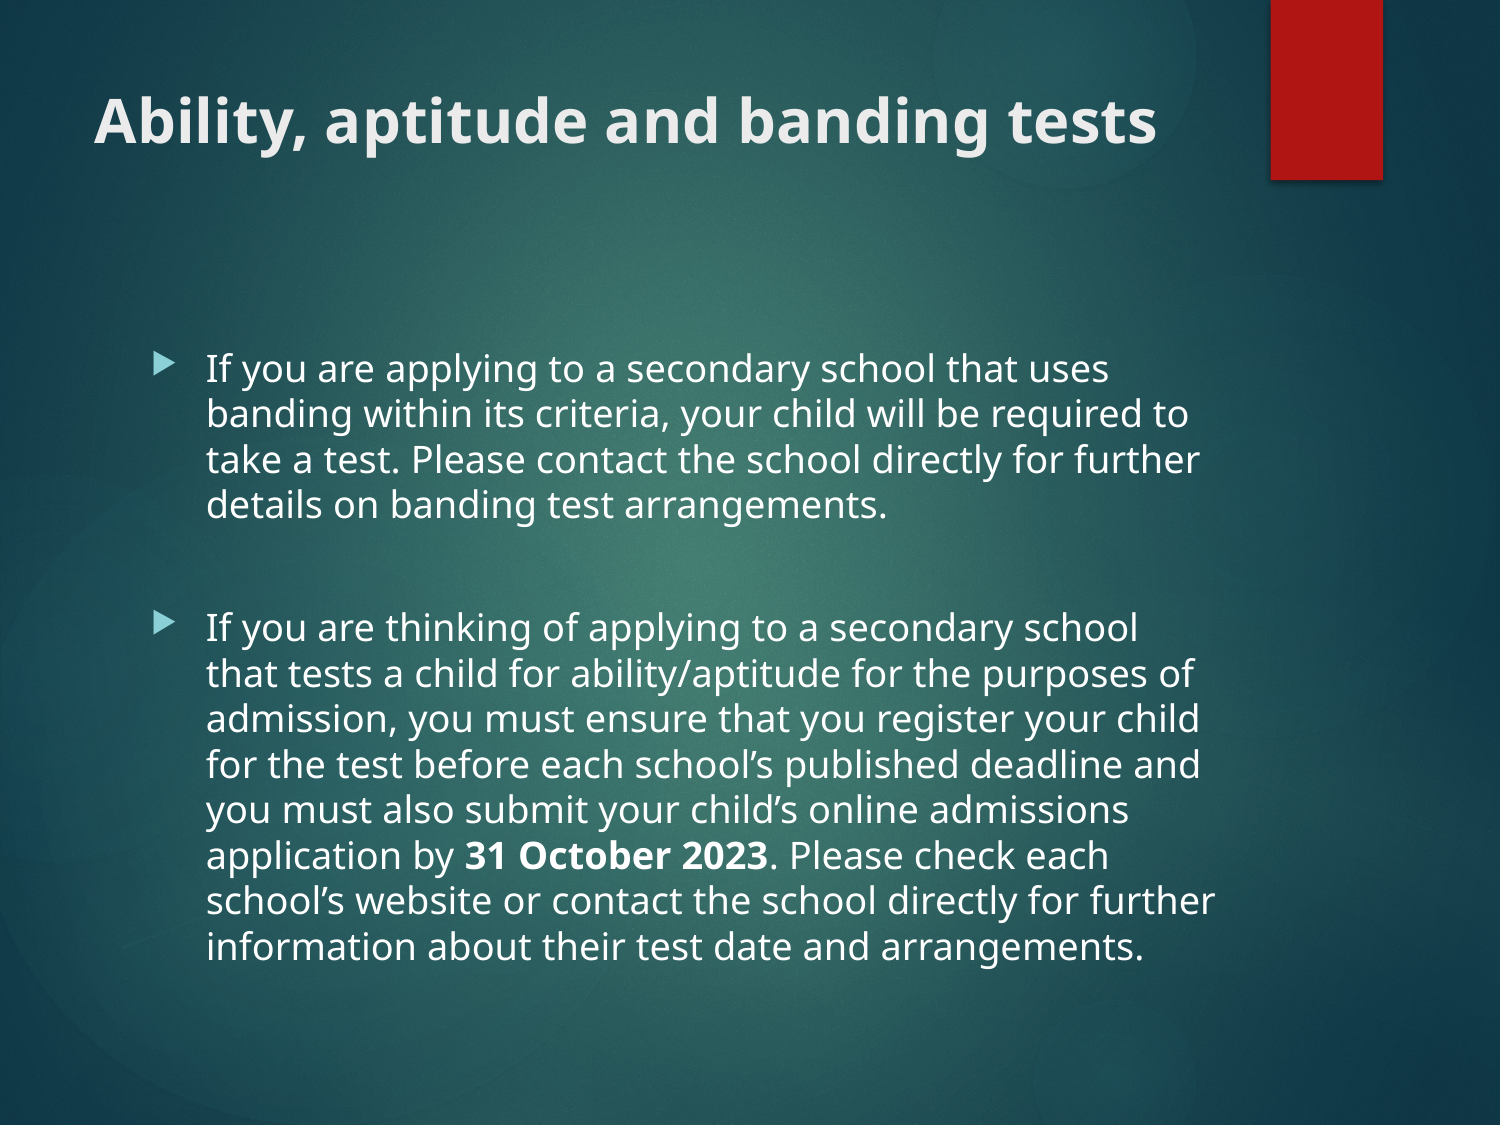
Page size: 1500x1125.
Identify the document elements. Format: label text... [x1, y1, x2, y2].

title Ability, aptitude and banding tests [79, 74, 1237, 304]
list If you are applying to a secondary school that uses banding within its criteria, your child will be required to take a test. Please contact the school directly for further details on banding test arrangements. If you are thinking of applying to a secondary school that tests a child for ability/aptitude for the purposes of admission, you must ensure that you register your child for the test before each school’s published deadline and you must also submit your child’s online admissions application by 31 October 2023. Please check each school’s website or contact the school directly for further information about their test date and arrangements. [135, 336, 1237, 1025]
